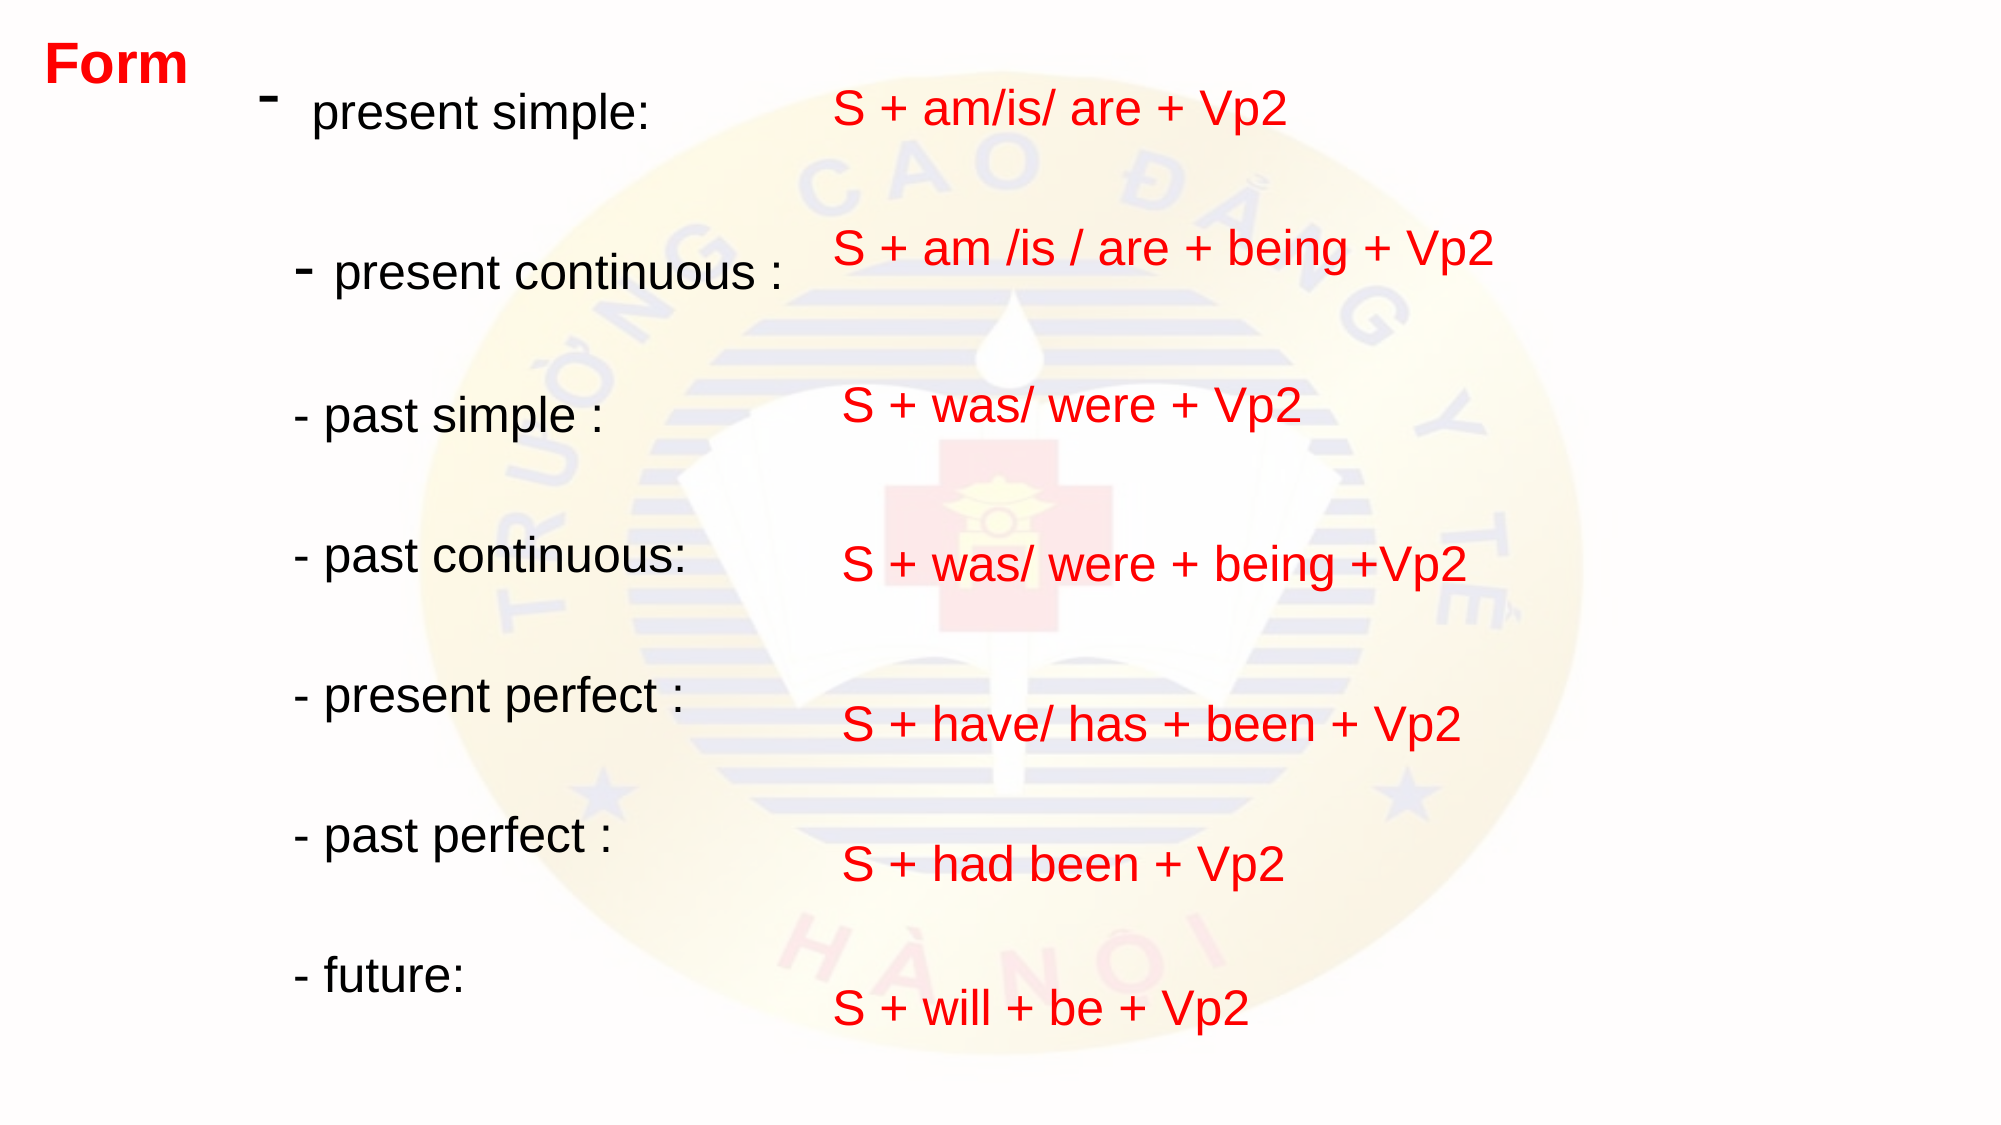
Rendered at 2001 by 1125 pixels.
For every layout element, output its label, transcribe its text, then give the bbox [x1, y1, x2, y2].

text_box S + am/is/ are + Vp2 S + am /is / are + being + Vp2 S + was/ were + Vp2 S + was/ were + being +Vp2 S + have/ has + been + Vp2 S + had been + Vp2 S + will + be + Vp2 [789, 0, 1968, 1097]
text_box Form [29, 17, 283, 103]
title present simple: - present continuous : - past simple : - past continuous: - present perfect : - past perfect : - future: [242, 48, 1755, 1098]
